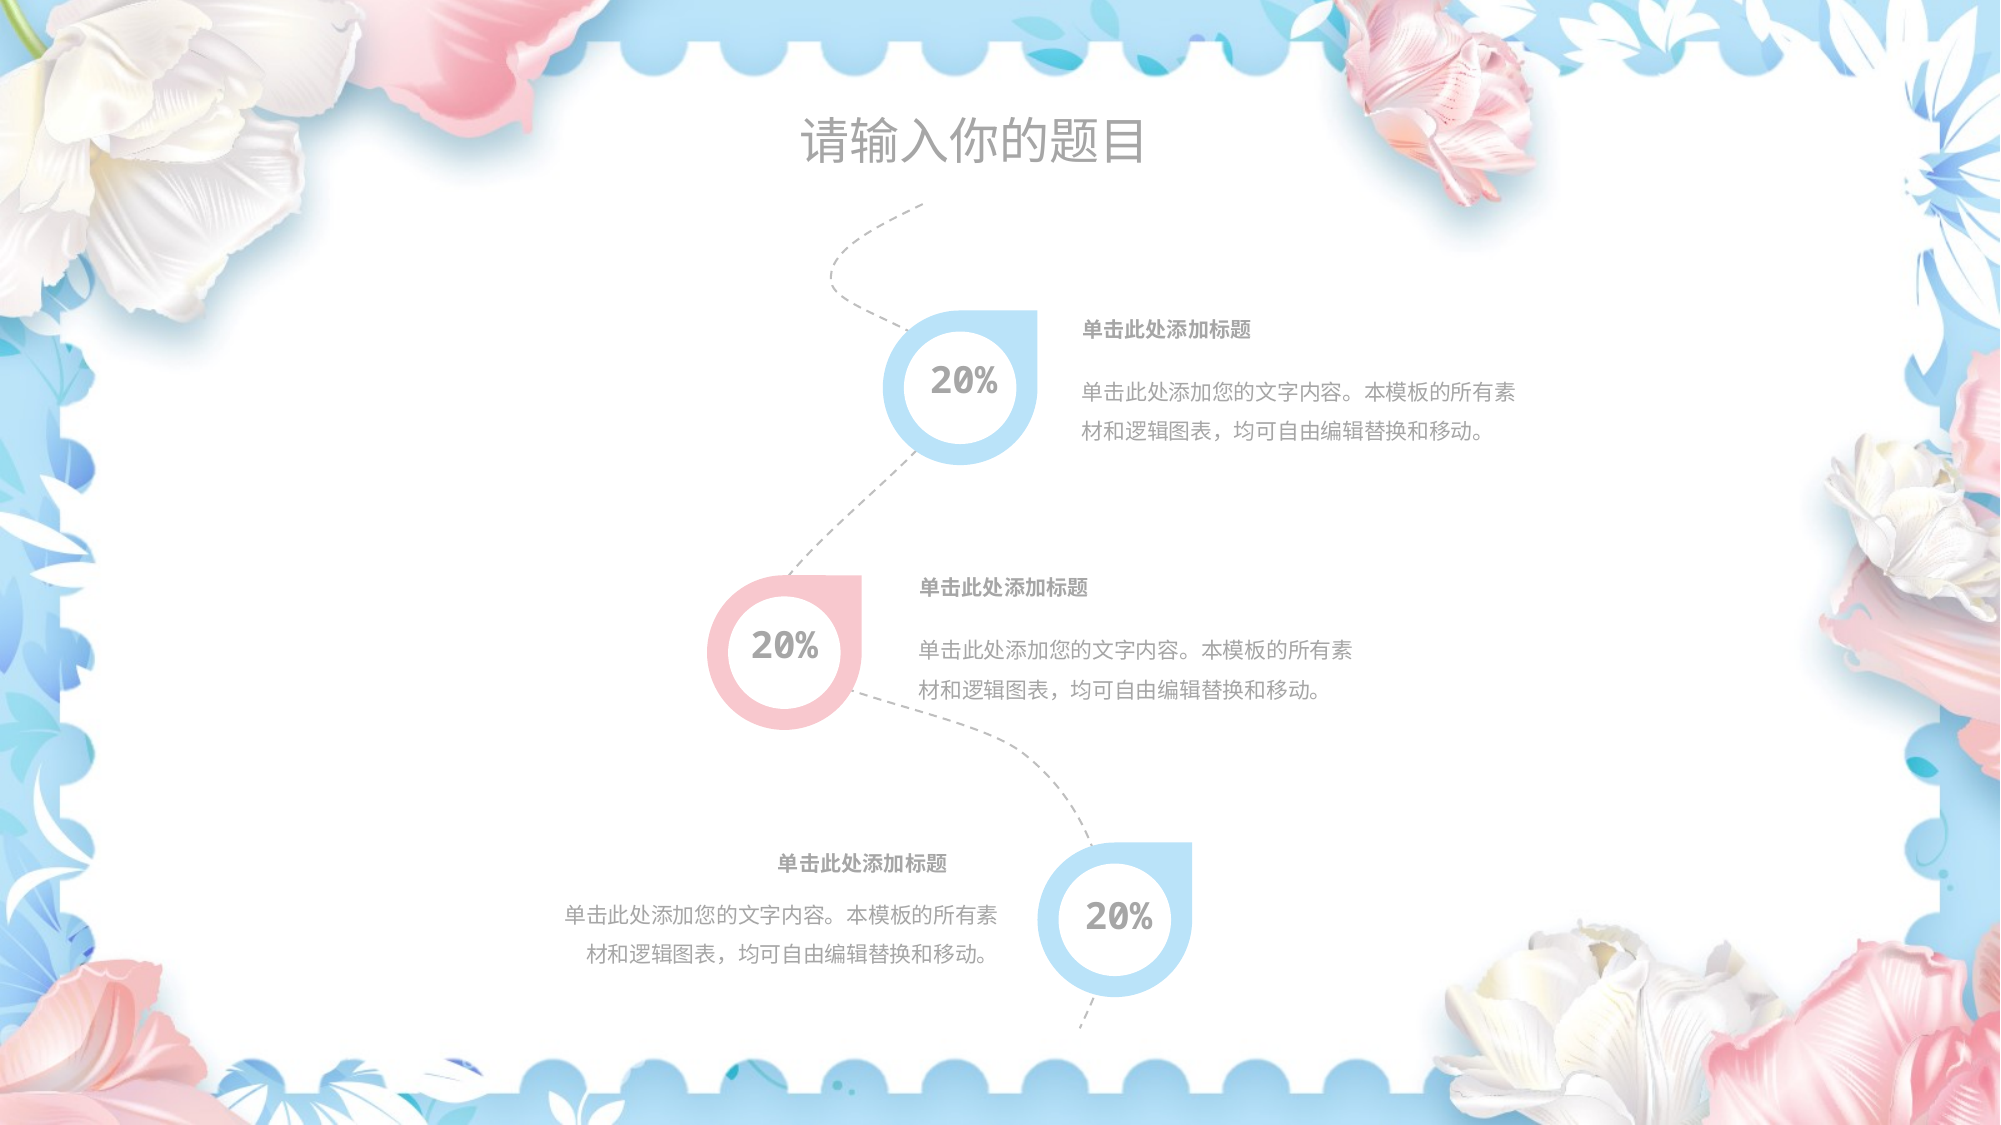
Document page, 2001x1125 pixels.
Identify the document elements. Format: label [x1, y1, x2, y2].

text_box [1193, 308, 1545, 453]
text_box [536, 842, 706, 977]
text_box [1193, 567, 1382, 712]
text_box [706, 204, 1193, 1029]
picture [0, 0, 2000, 1125]
